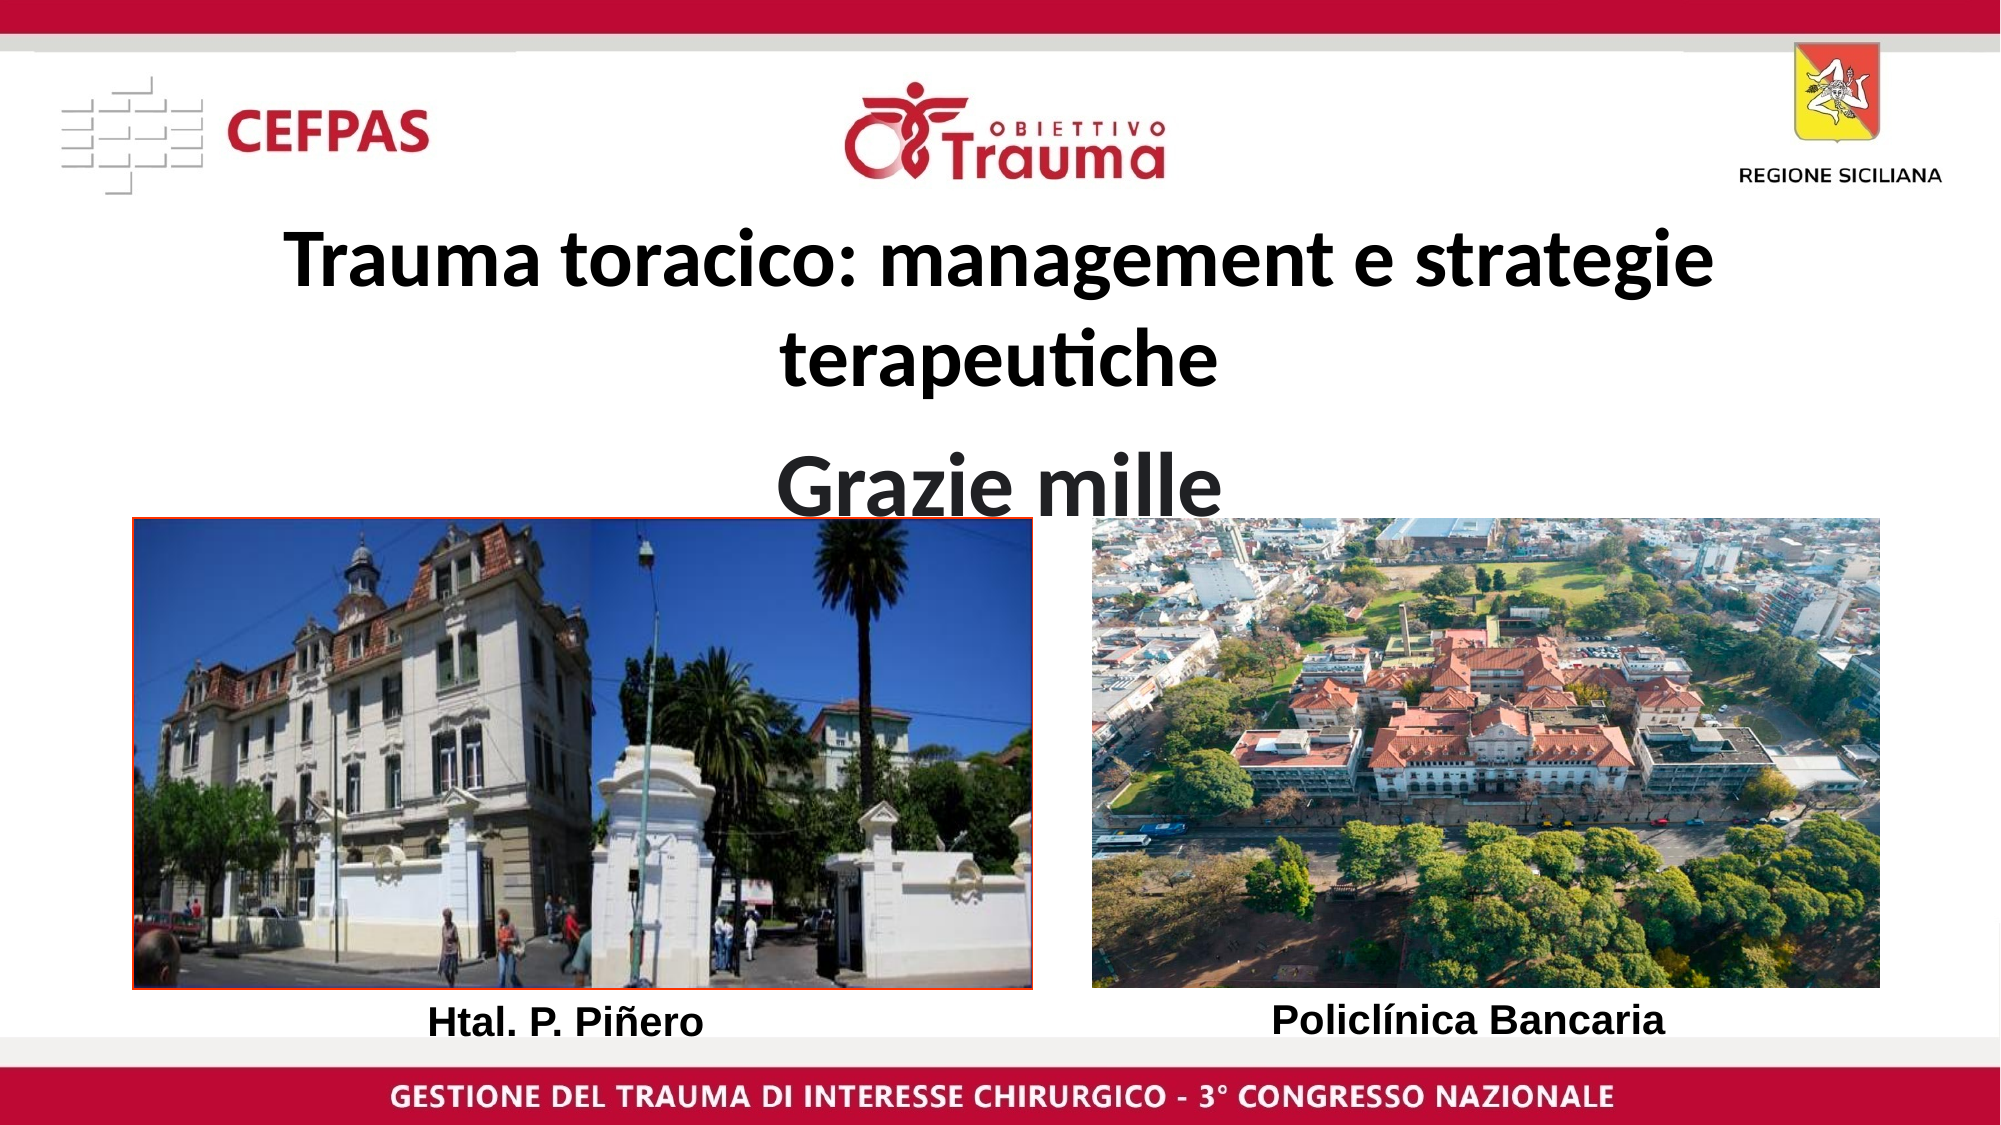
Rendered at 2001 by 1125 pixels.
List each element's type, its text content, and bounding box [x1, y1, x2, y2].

title Trauma toracico: management e strategie terapeutiche [150, 182, 1850, 424]
text_box Policlínica Bancaria [1256, 998, 1737, 1051]
picture [0, 0, 2001, 1125]
text_box Htal. P. Piñero [412, 998, 725, 1053]
text_box Grazie mille [250, 408, 1751, 542]
